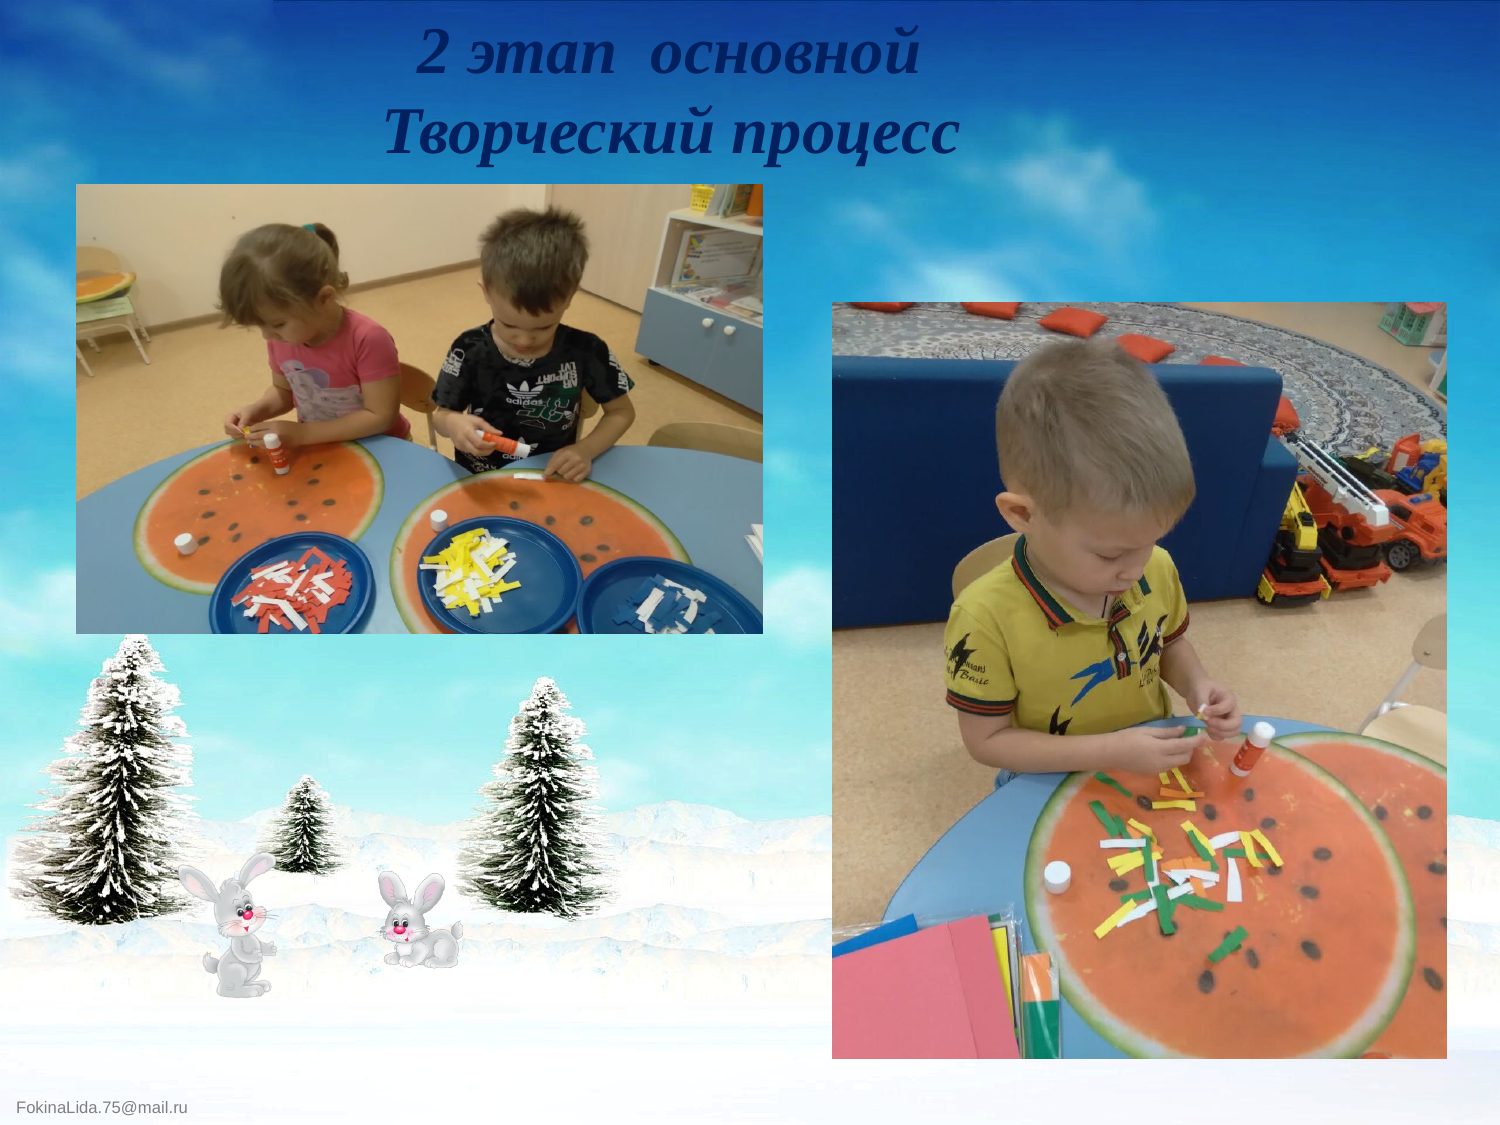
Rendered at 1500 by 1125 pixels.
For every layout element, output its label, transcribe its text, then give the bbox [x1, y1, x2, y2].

text_box 2 этап основной Творческий процесс [265, 0, 1500, 235]
picture [0, 0, 1500, 1125]
